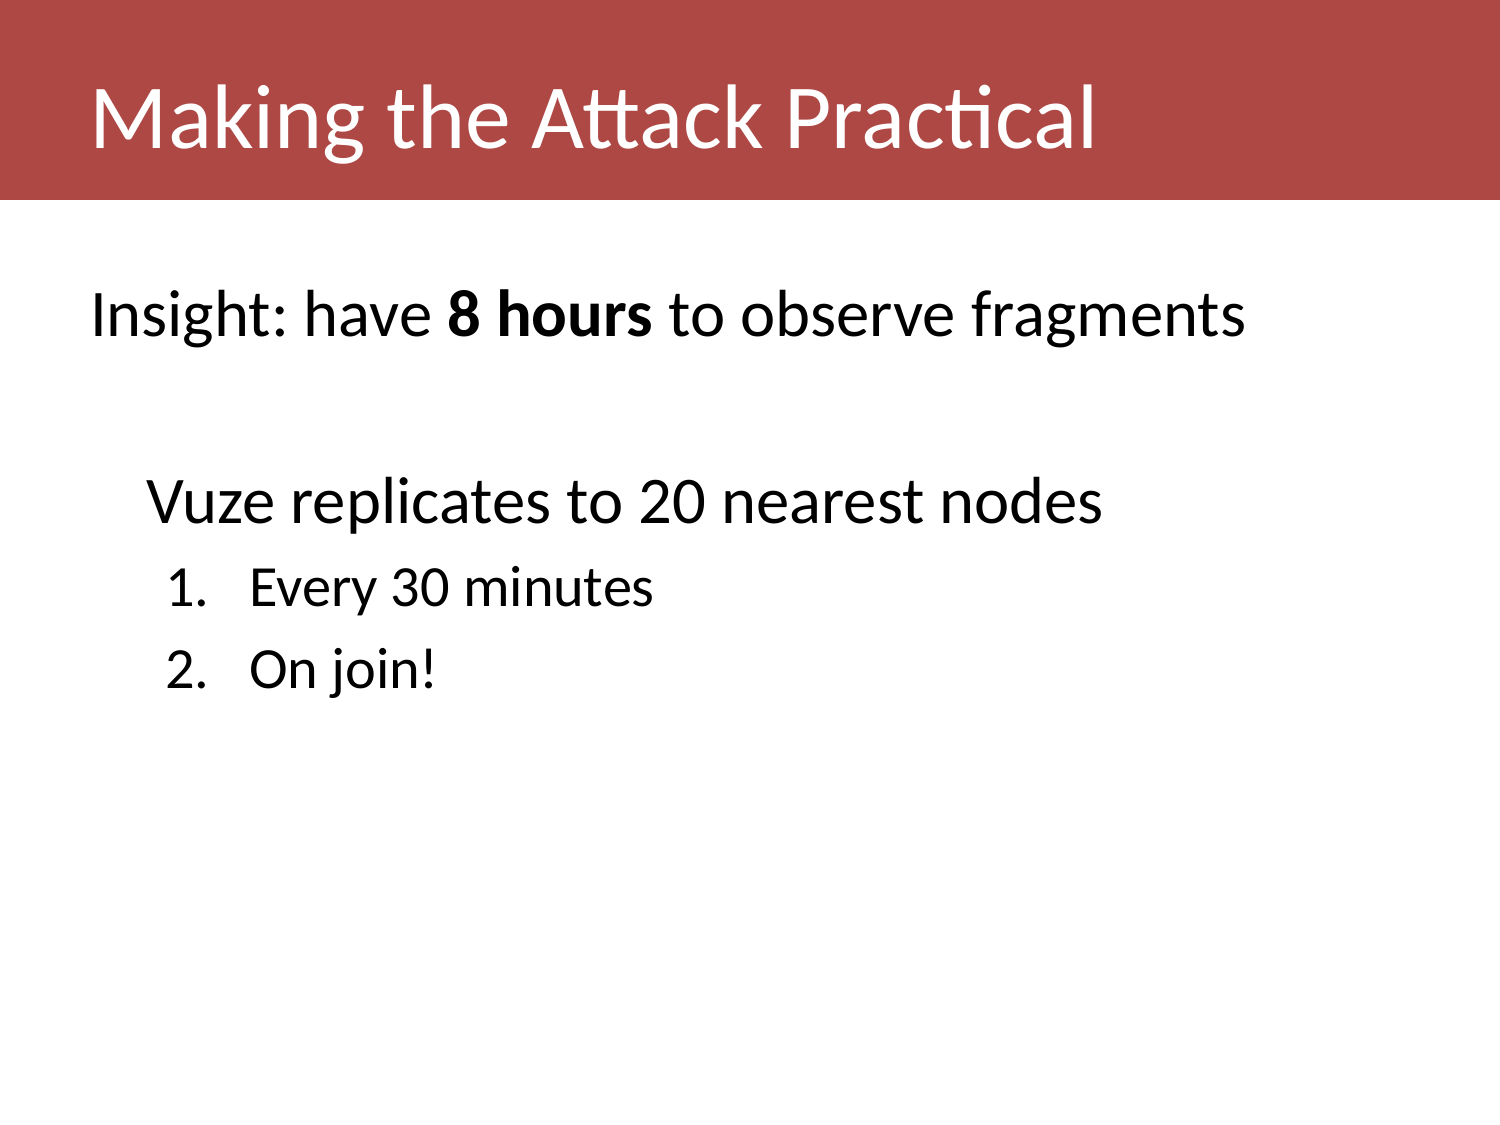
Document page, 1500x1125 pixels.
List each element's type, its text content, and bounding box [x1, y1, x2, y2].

title Making the Attack Practical [75, 50, 1425, 238]
list Insight: have 8 hours to observe fragments Vuze replicates to 20 nearest nodes Every 30 minutes On join! [74, 262, 1426, 1006]
